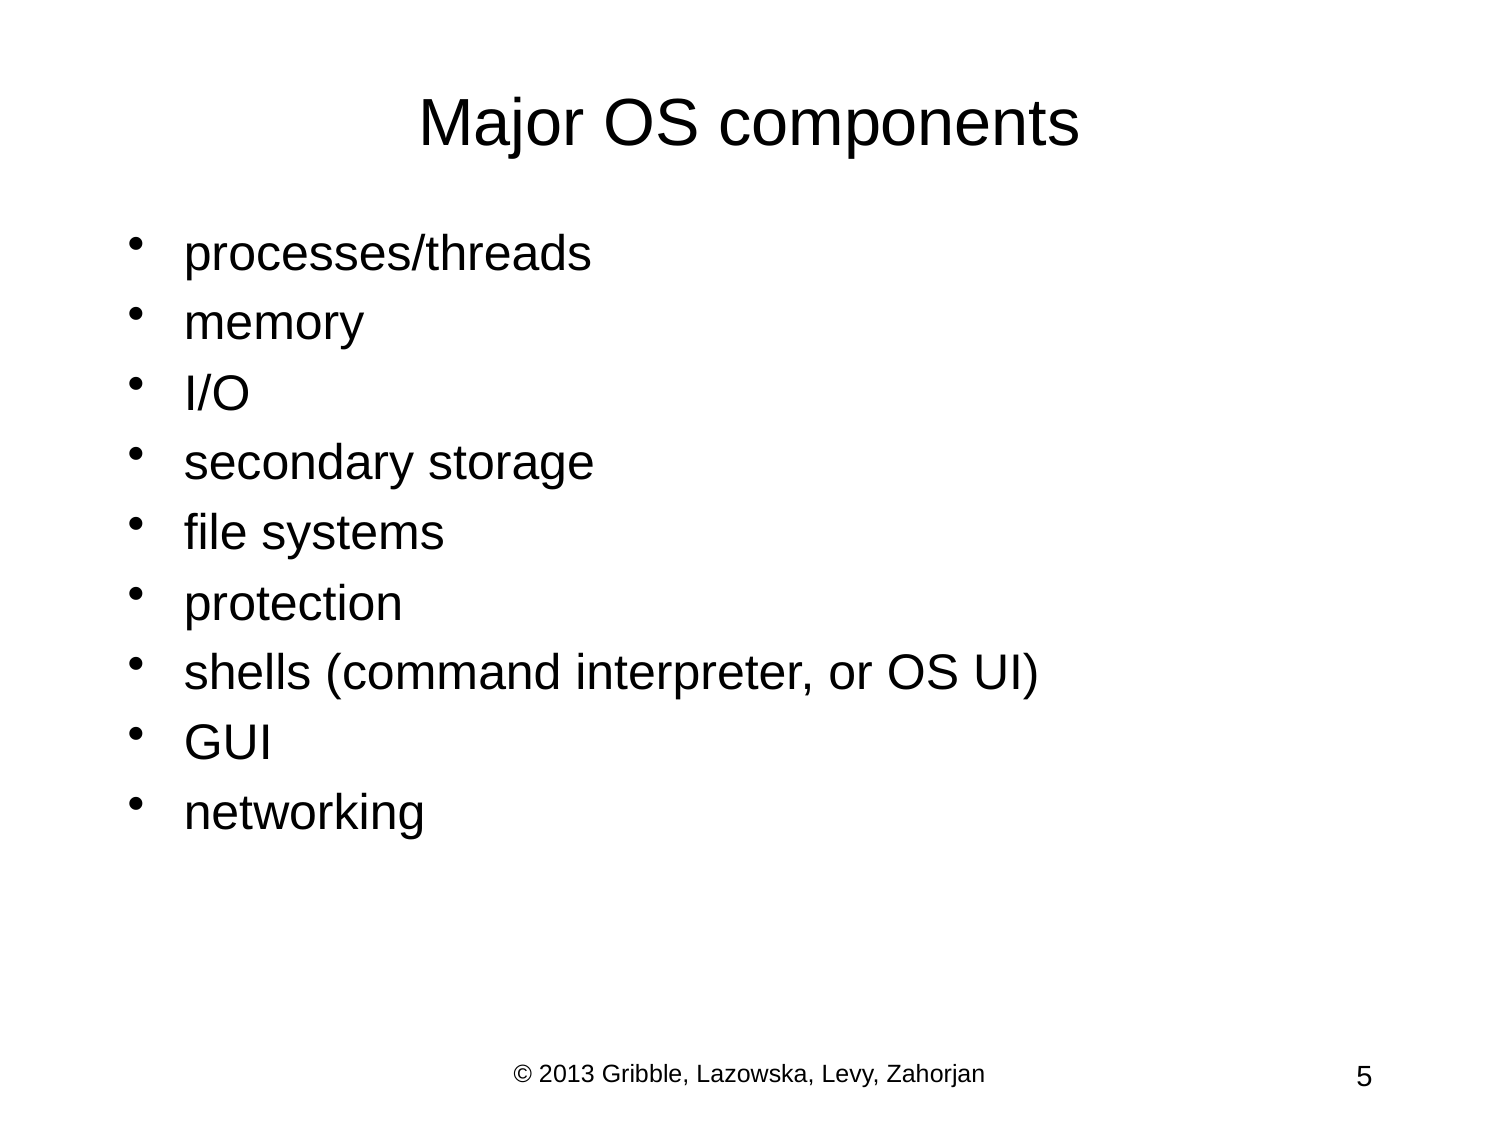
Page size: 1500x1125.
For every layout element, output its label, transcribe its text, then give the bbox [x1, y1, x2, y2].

footer © 2013 Gribble, Lazowska, Levy, Zahorjan [450, 1050, 1050, 1100]
slide_number 5 [1074, 1050, 1388, 1100]
list processes/threads memory I/O secondary storage file systems protection shells (command interpreter, or OS UI) GUI networking [112, 212, 1388, 1025]
title Major OS components [112, 62, 1388, 175]
